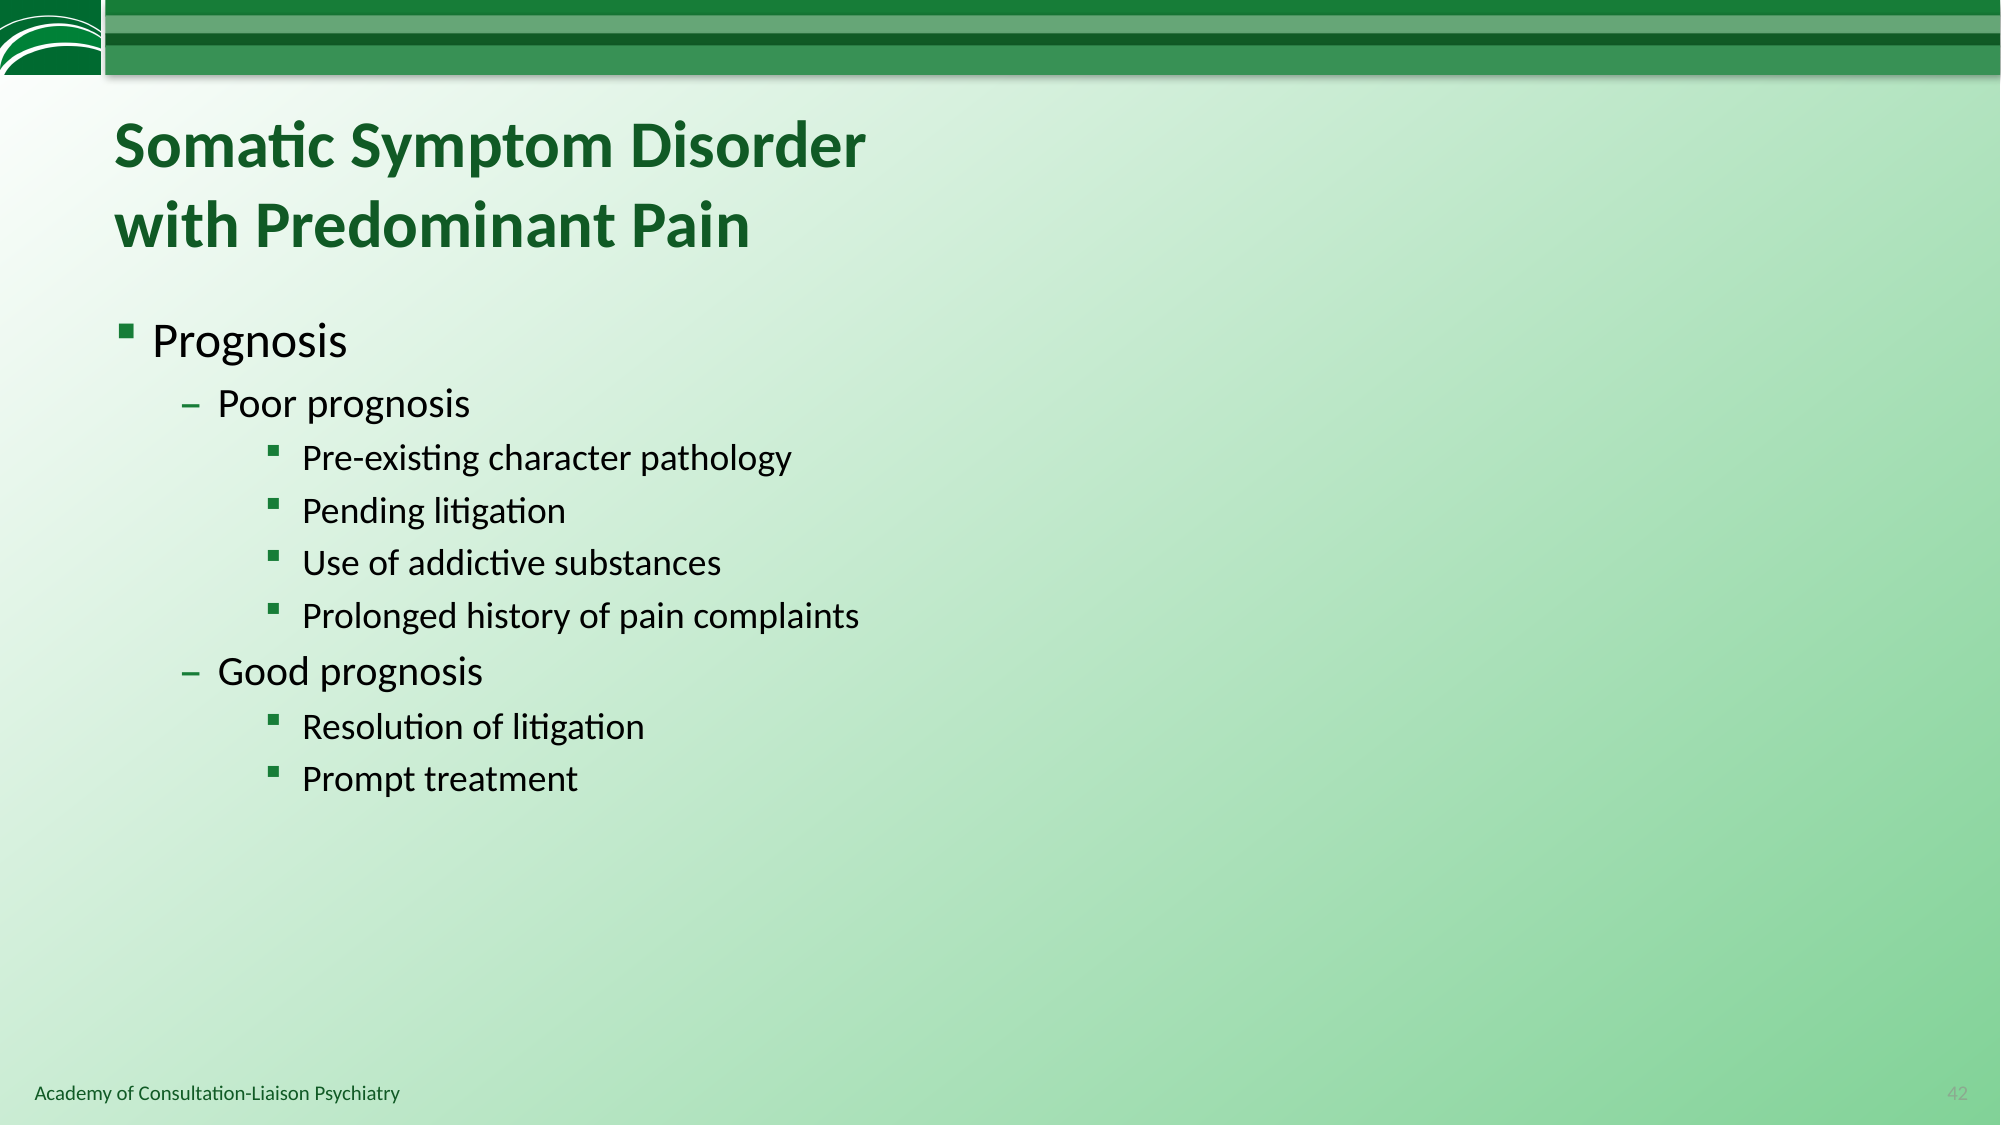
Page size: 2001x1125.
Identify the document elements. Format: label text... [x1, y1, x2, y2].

list Prognosis Poor prognosis Pre-existing character pathology Pending litigation Use of addictive substances Prolonged history of pain complaints Good prognosis Resolution of litigation Prompt treatment [99, 299, 1900, 1043]
picture [0, 0, 101, 75]
title Somatic Symptom Disorder with Predominant Pain [99, 87, 1900, 275]
slide_number 42 [1903, 1062, 1984, 1122]
